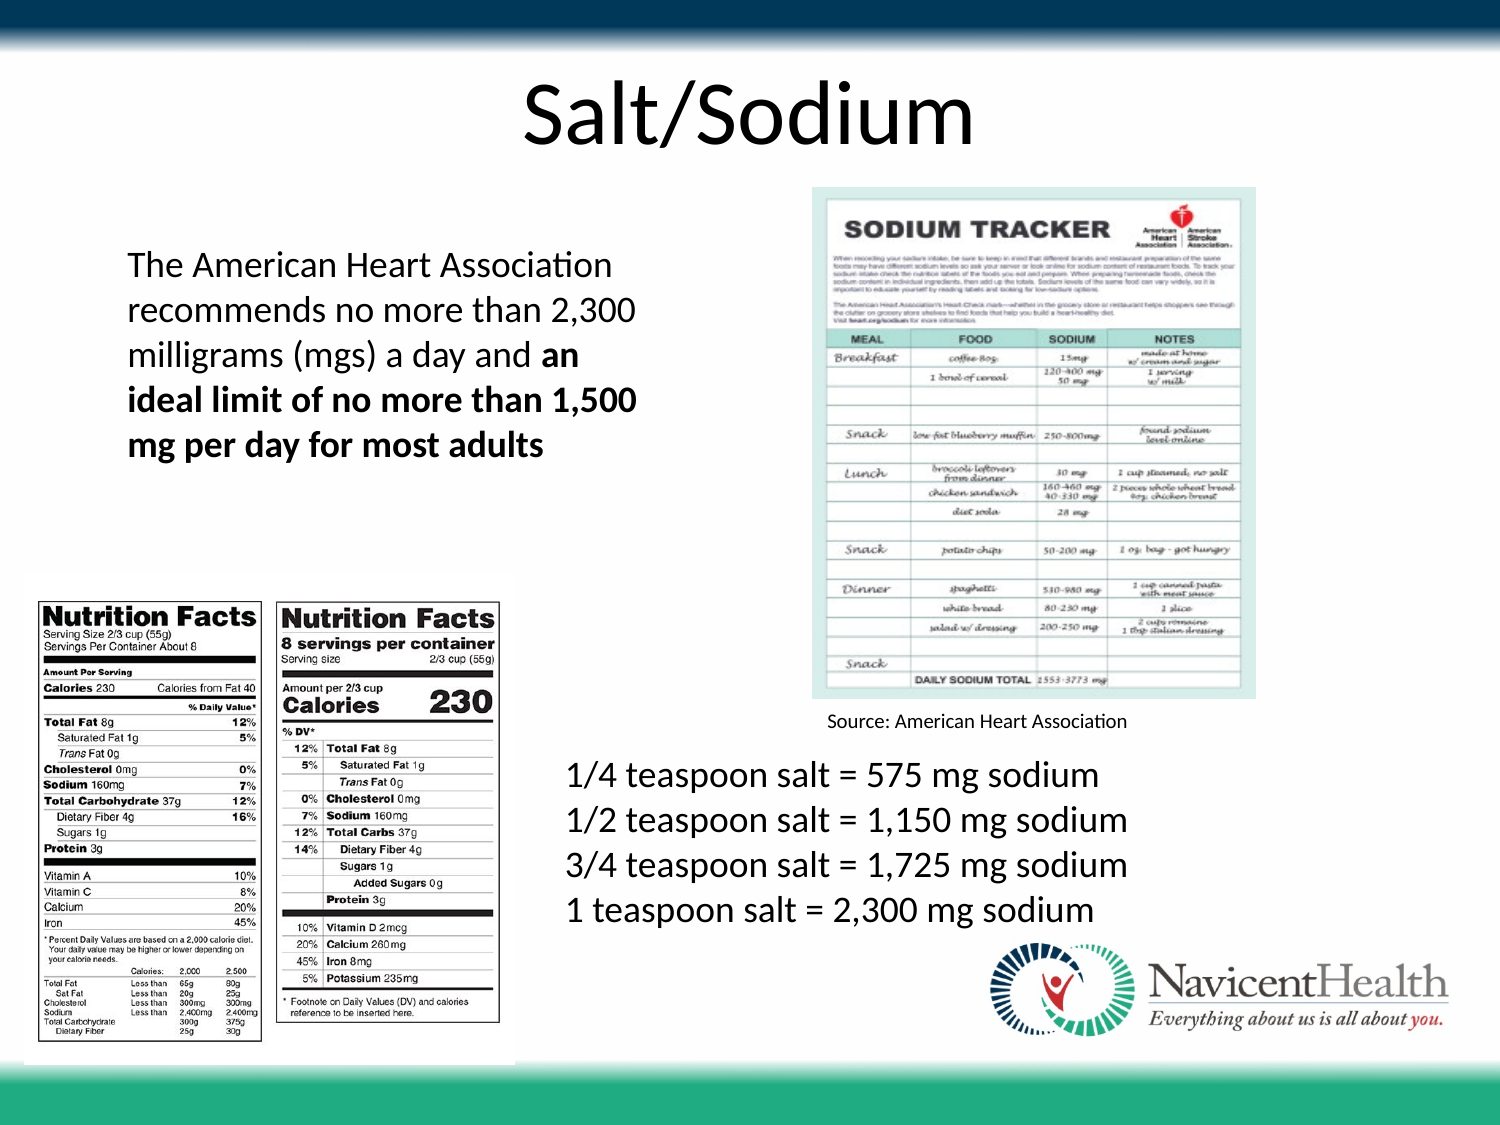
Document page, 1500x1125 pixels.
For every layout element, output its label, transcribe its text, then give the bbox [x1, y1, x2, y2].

picture [0, 0, 1500, 1125]
text_box Source: American Heart Association [812, 707, 1256, 785]
title Salt/Sodium [75, 45, 1425, 233]
text_box 1/4 teaspoon salt = 575 mg sodium 1/2 teaspoon salt = 1,150 mg sodium 3/4 teaspoon salt = 1,725 mg sodium 1 teaspoon salt = 2,300 mg sodium [549, 742, 1153, 938]
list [24, 574, 516, 1066]
text_box The American Heart Association recommends no more than 2,300 milligrams (mgs) a day and an ideal limit of no more than 1,500 mg per day for most adults [112, 232, 663, 518]
